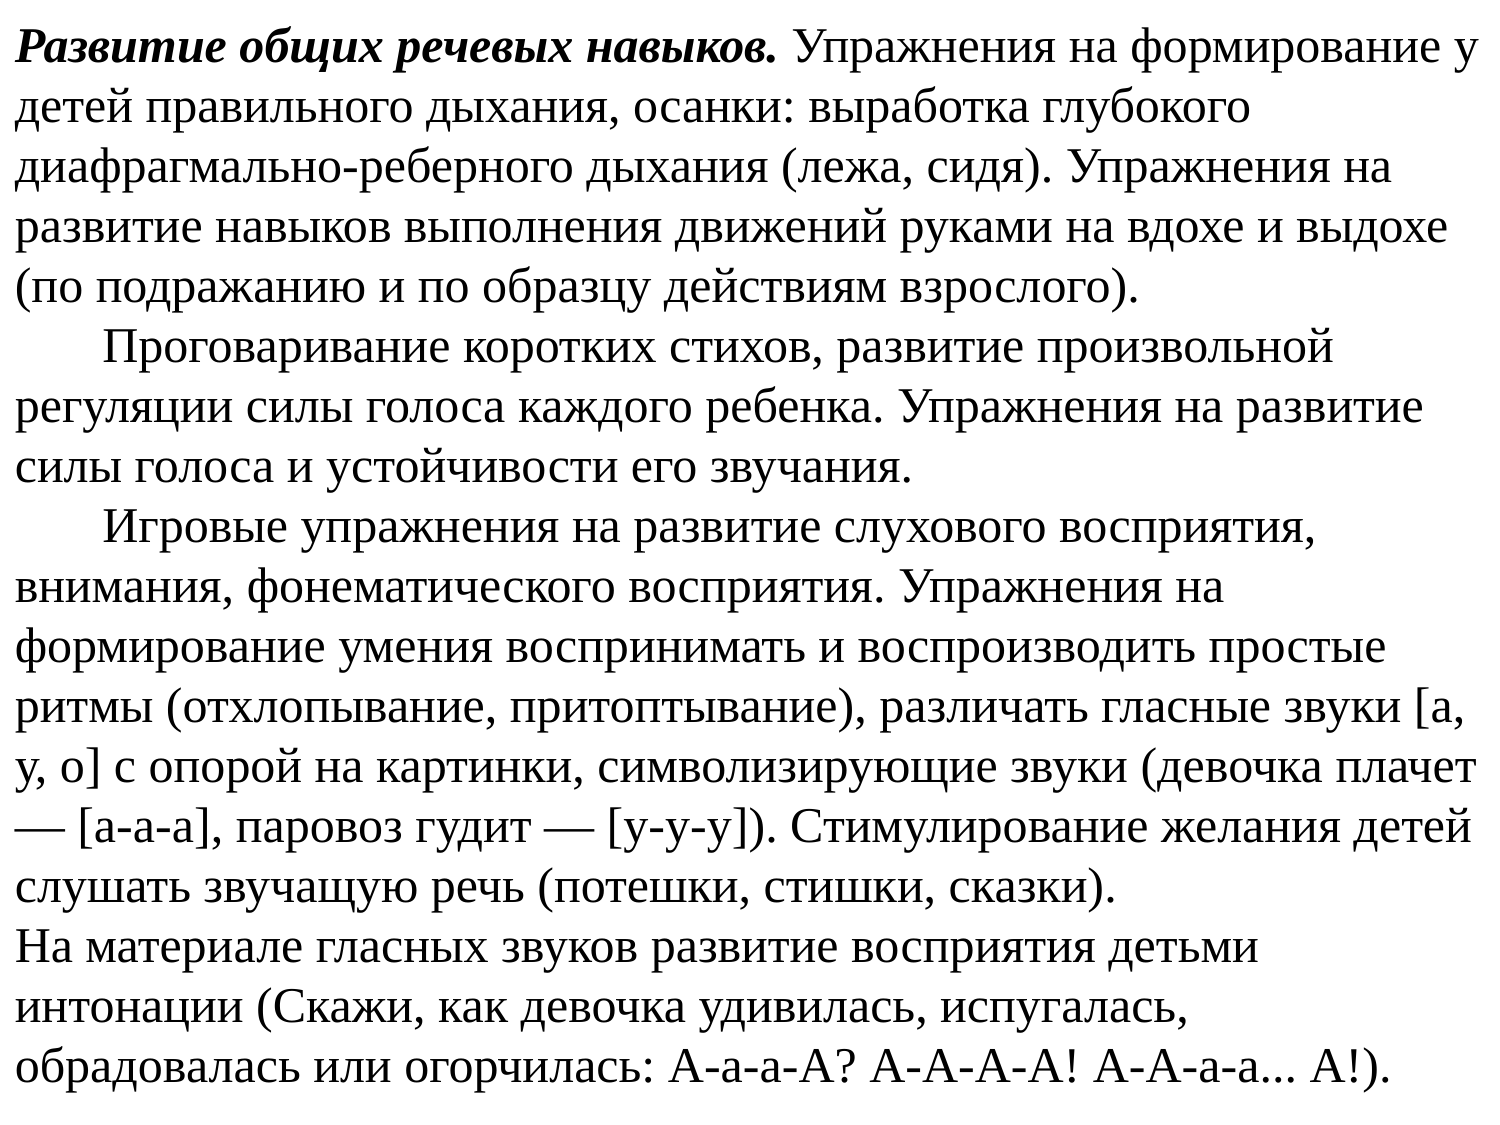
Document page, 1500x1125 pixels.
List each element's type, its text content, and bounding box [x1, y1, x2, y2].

text_box Развитие общих речевых навыков. Упражнения на формирование у детей правильного дыхания, осанки: выработка глубокого диафрагмально-реберного дыхания (лежа, сидя). Упражнения на развитие навыков выполнения движений руками на вдохе и выдохе (по подражанию и по образцу действиям взрослого). Проговаривание коротких стихов, развитие произвольной регуляции силы голоса каждого ребенка. Упражнения на развитие силы голоса и устойчивости его звучания. Игровые упражнения на развитие слухового восприятия, внимания, фонематического восприятия. Упражнения на формирование умения воспринимать и воспроизводить простые ритмы (отхлопывание, притоптывание), различать гласные звуки [а, у, о] с опорой на картинки, символизирующие звуки (девочка плачет — [а-а-а], паровоз гудит — [у-у-у]). Стимулирование желания детей слушать звучащую речь (потешки, стишки, сказки). На материале гласных звуков развитие восприятия детьми интонации (Скажи, как девочка удивилась, испугалась, обрадовалась или огорчилась: А-а-а-А? А-А-А-А! А-А-а-а... А!). [0, 0, 1500, 1100]
